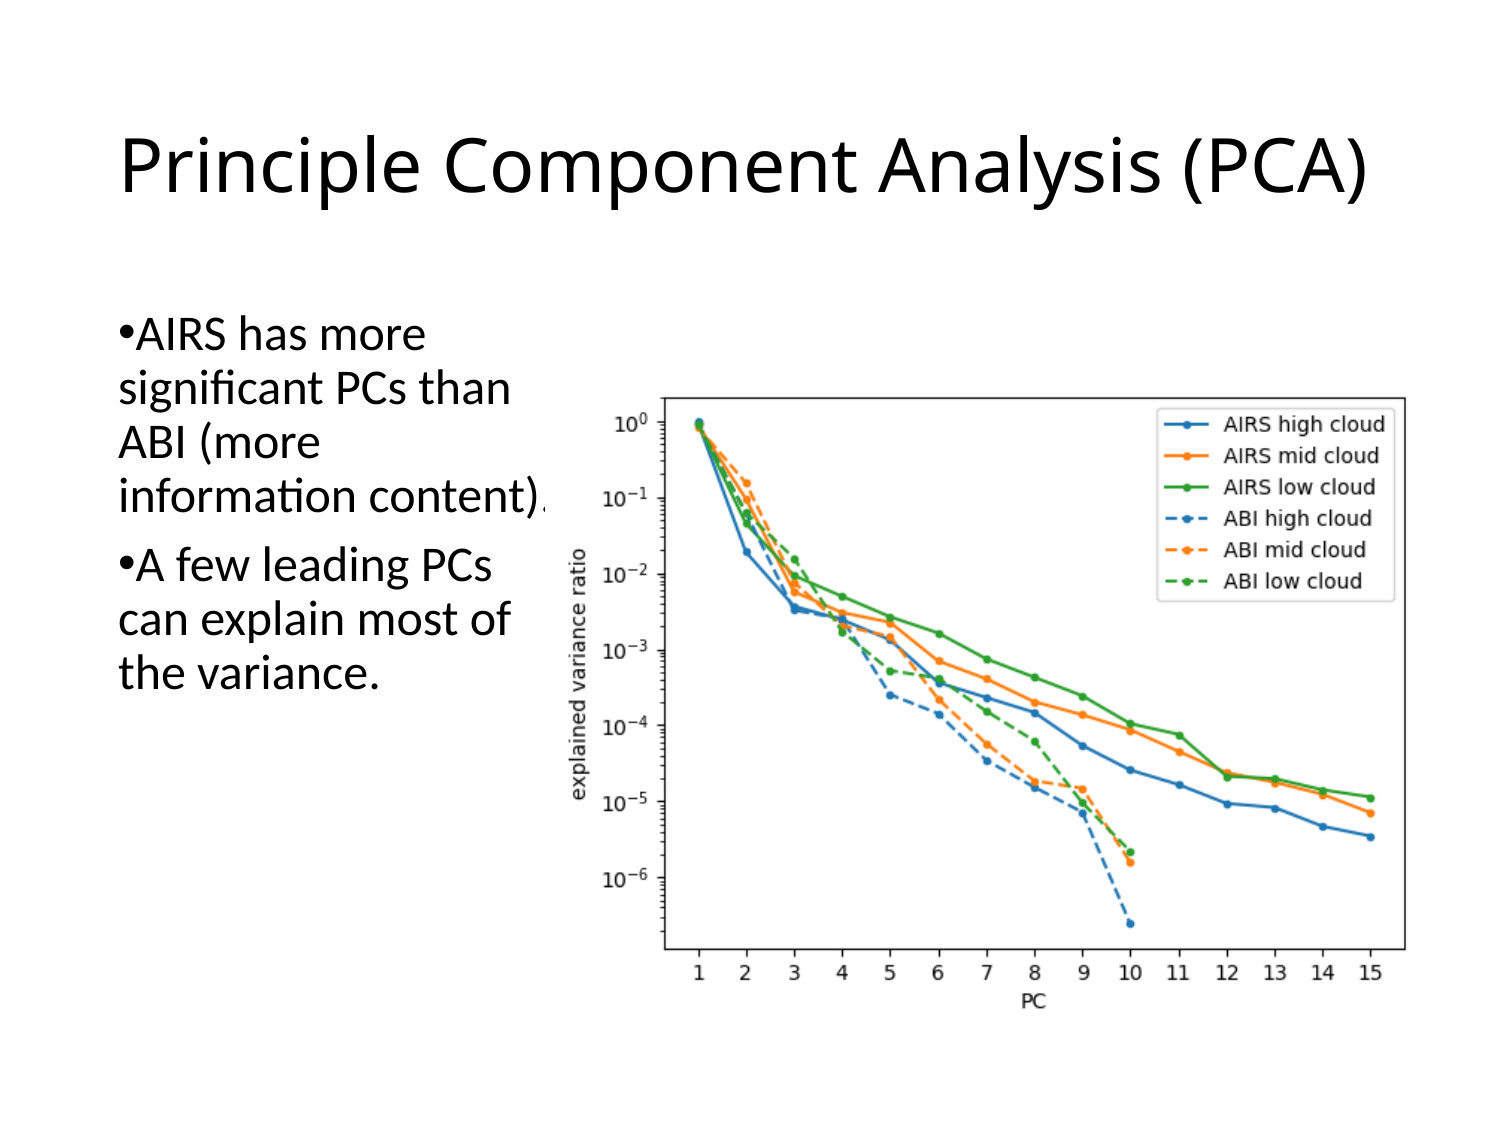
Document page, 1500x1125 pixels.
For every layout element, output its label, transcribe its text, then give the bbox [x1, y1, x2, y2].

list AIRS has more significant PCs than ABI (more information content). A few leading PCs can explain most of the variance. [103, 299, 571, 1014]
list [545, 312, 1500, 1028]
title Principle Component Analysis (PCA) [103, 59, 1397, 278]
